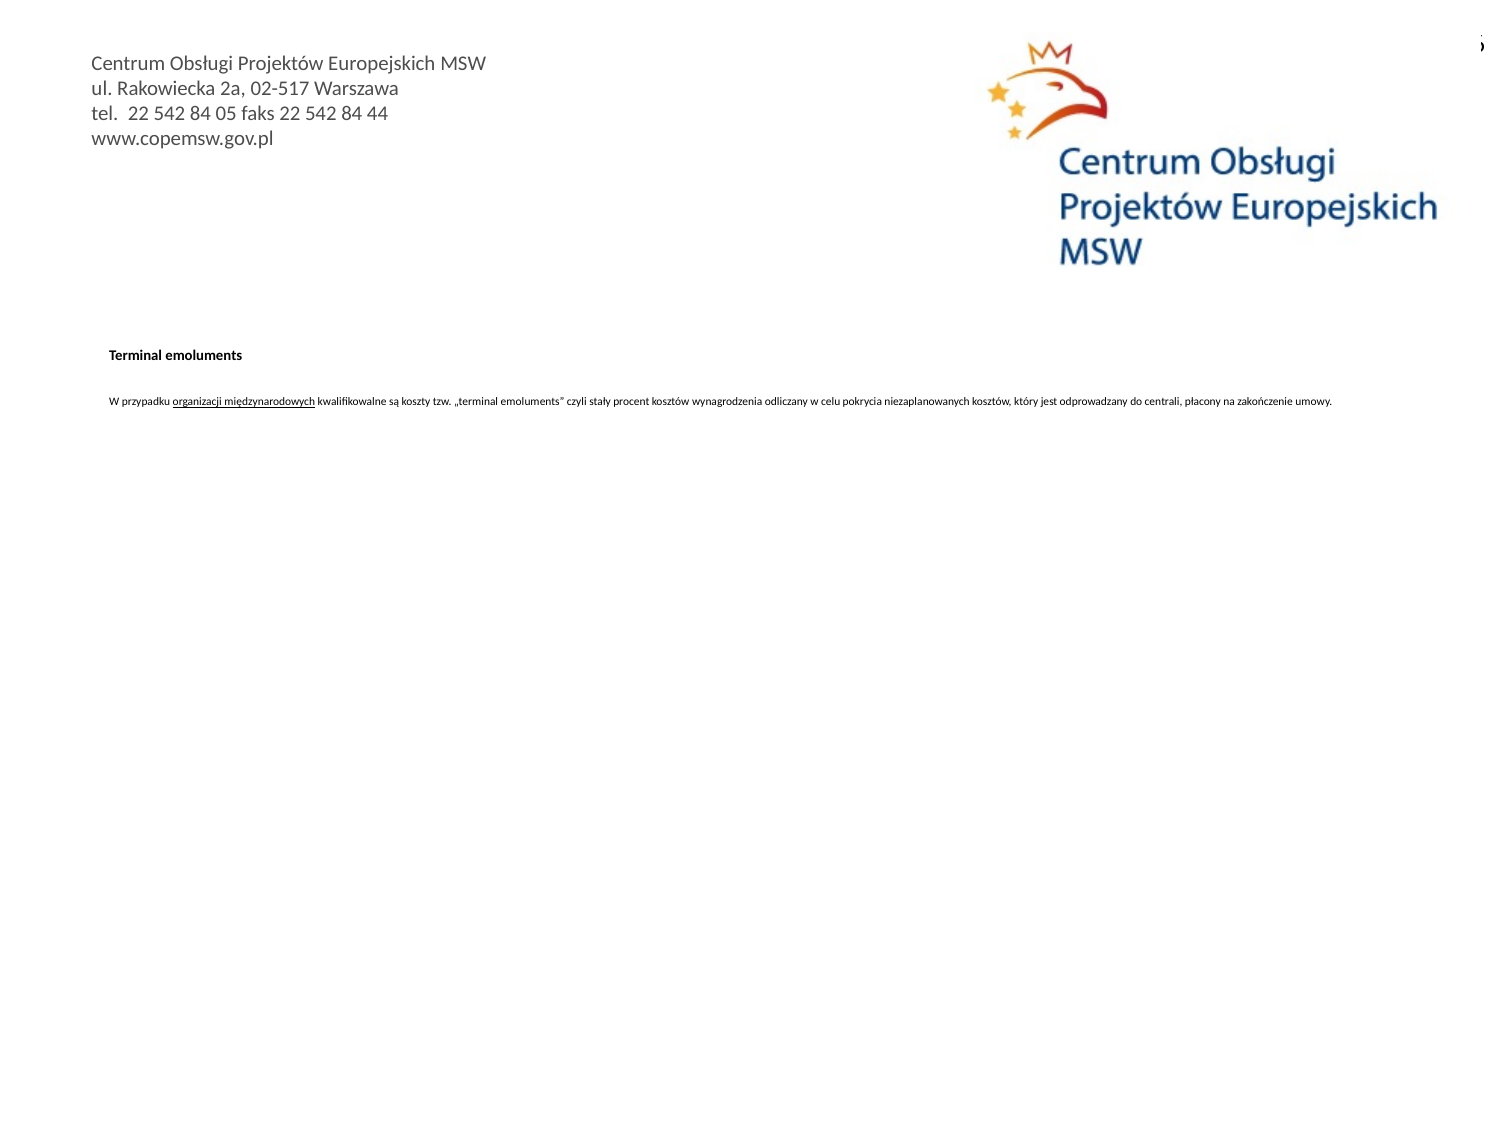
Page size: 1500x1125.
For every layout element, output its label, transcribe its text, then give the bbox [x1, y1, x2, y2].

slide_number 6 [1175, 3, 1500, 82]
title Terminal emoluments W przypadku organizacji międzynarodowych kwalifikowalne są koszty tzw. „terminal emoluments” czyli stały procent kosztów wynagrodzenia odliczany w celu pokrycia niezaplanowanych kosztów, który jest odprowadzany do centrali, płacony na zakończenie umowy. [94, 338, 1424, 965]
picture [926, 9, 1481, 318]
text_box Centrum Obsługi Projektów Europejskich MSW ul. Rakowiecka 2a, 02-517 Warszawa tel. 22 542 84 05 faks 22 542 84 44 www.copemsw.gov.pl [76, 42, 609, 157]
